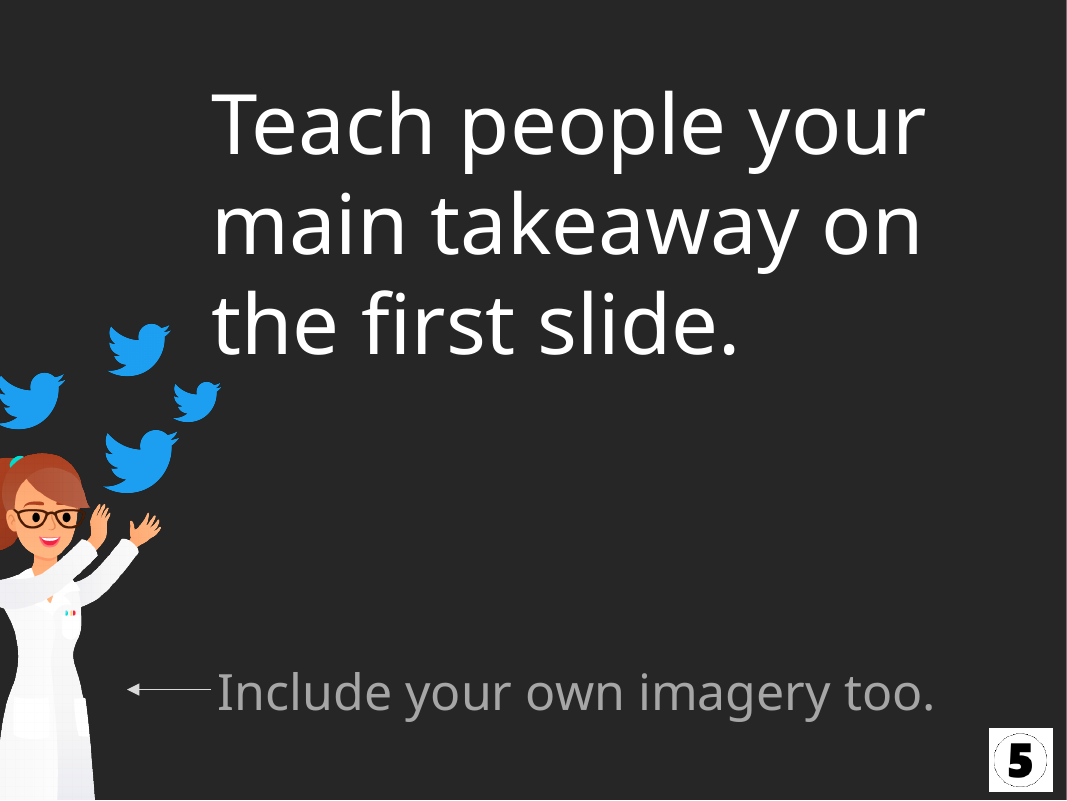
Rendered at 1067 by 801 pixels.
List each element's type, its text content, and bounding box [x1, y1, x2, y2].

text_box [0, 0, 1067, 800]
picture [0, 298, 237, 800]
text_box Include your own imagery too. [224, 652, 1040, 728]
text_box Teach people your main takeaway on the first slide. [196, 63, 1034, 379]
picture [989, 728, 1053, 792]
